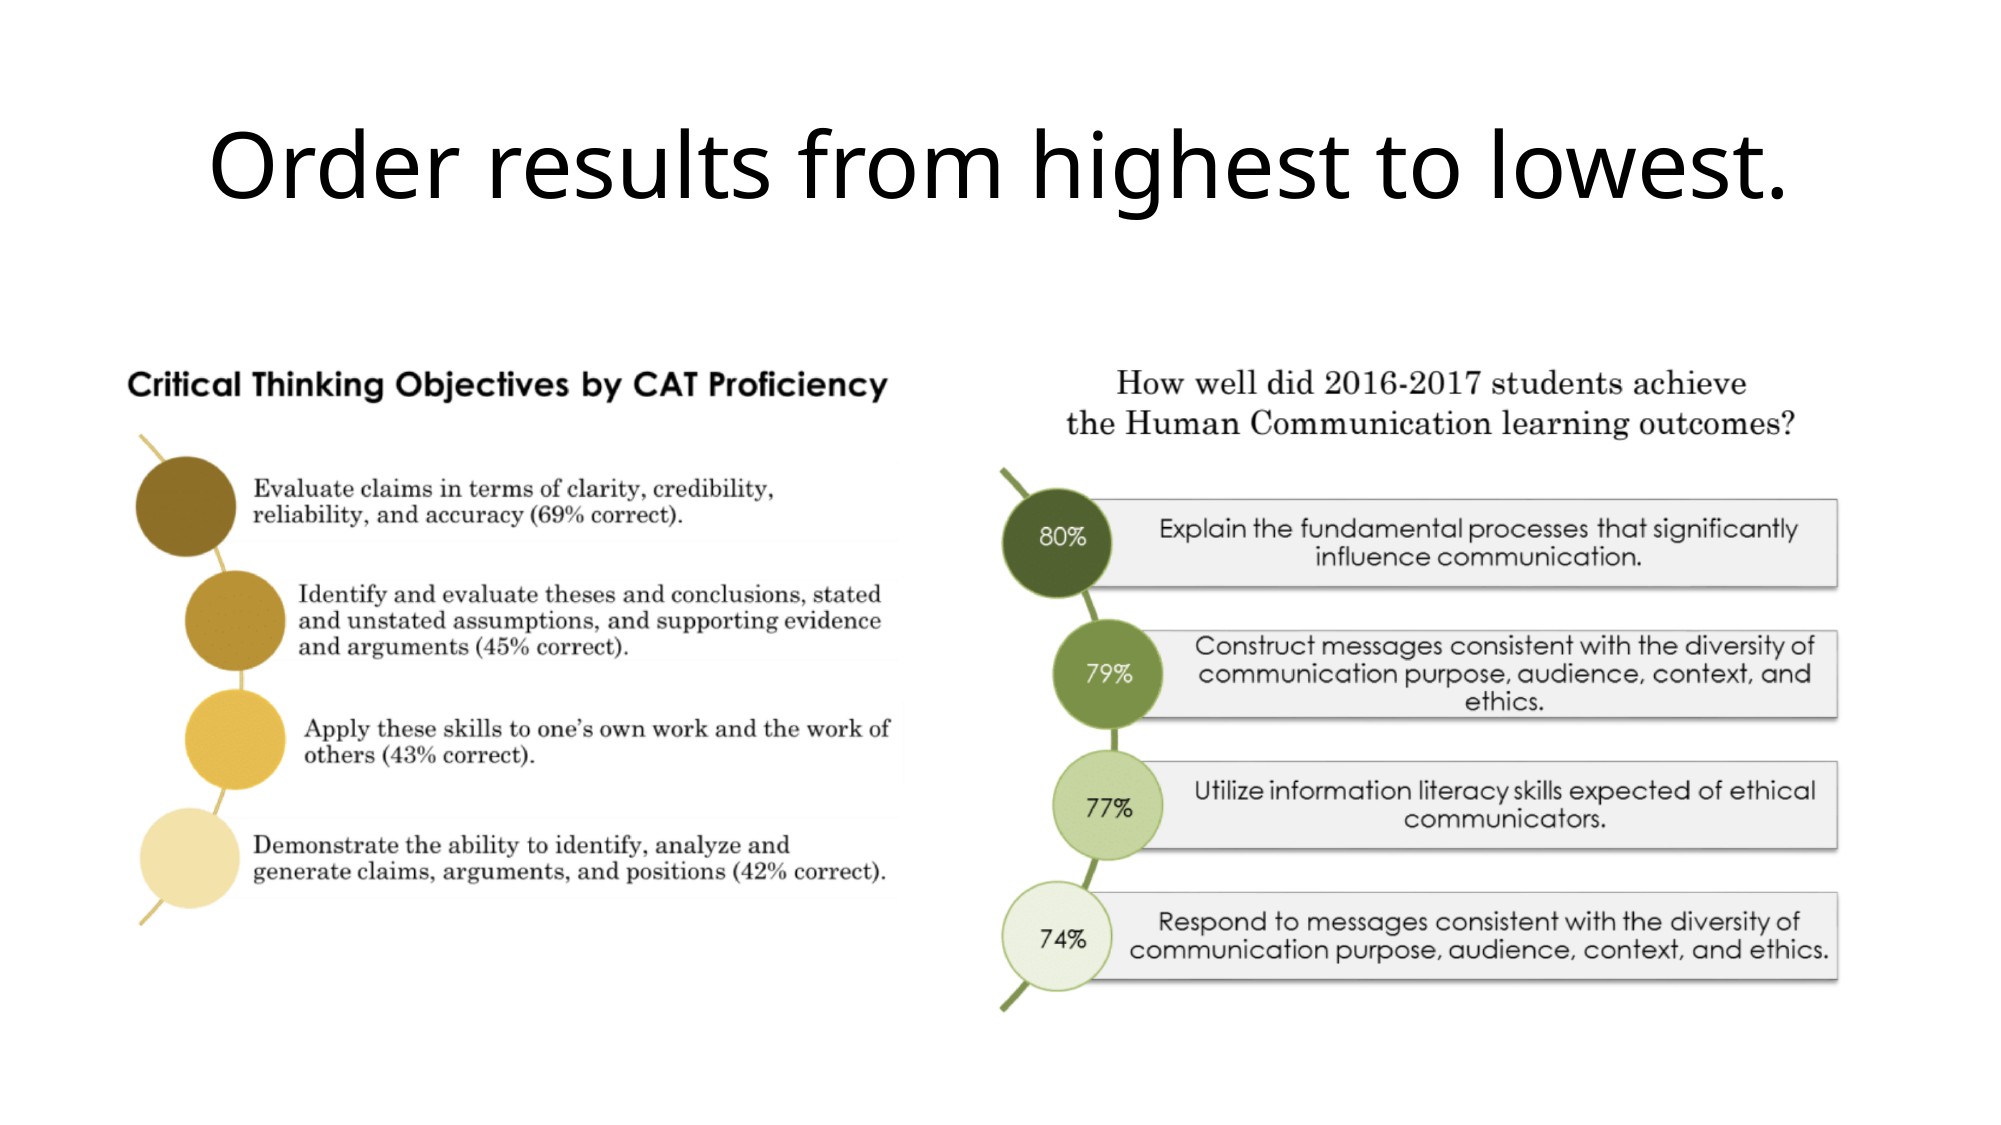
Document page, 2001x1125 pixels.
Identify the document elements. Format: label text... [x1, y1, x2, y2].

title Order results from highest to lowest. [137, 59, 1863, 278]
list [54, 355, 905, 958]
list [961, 344, 1863, 1062]
